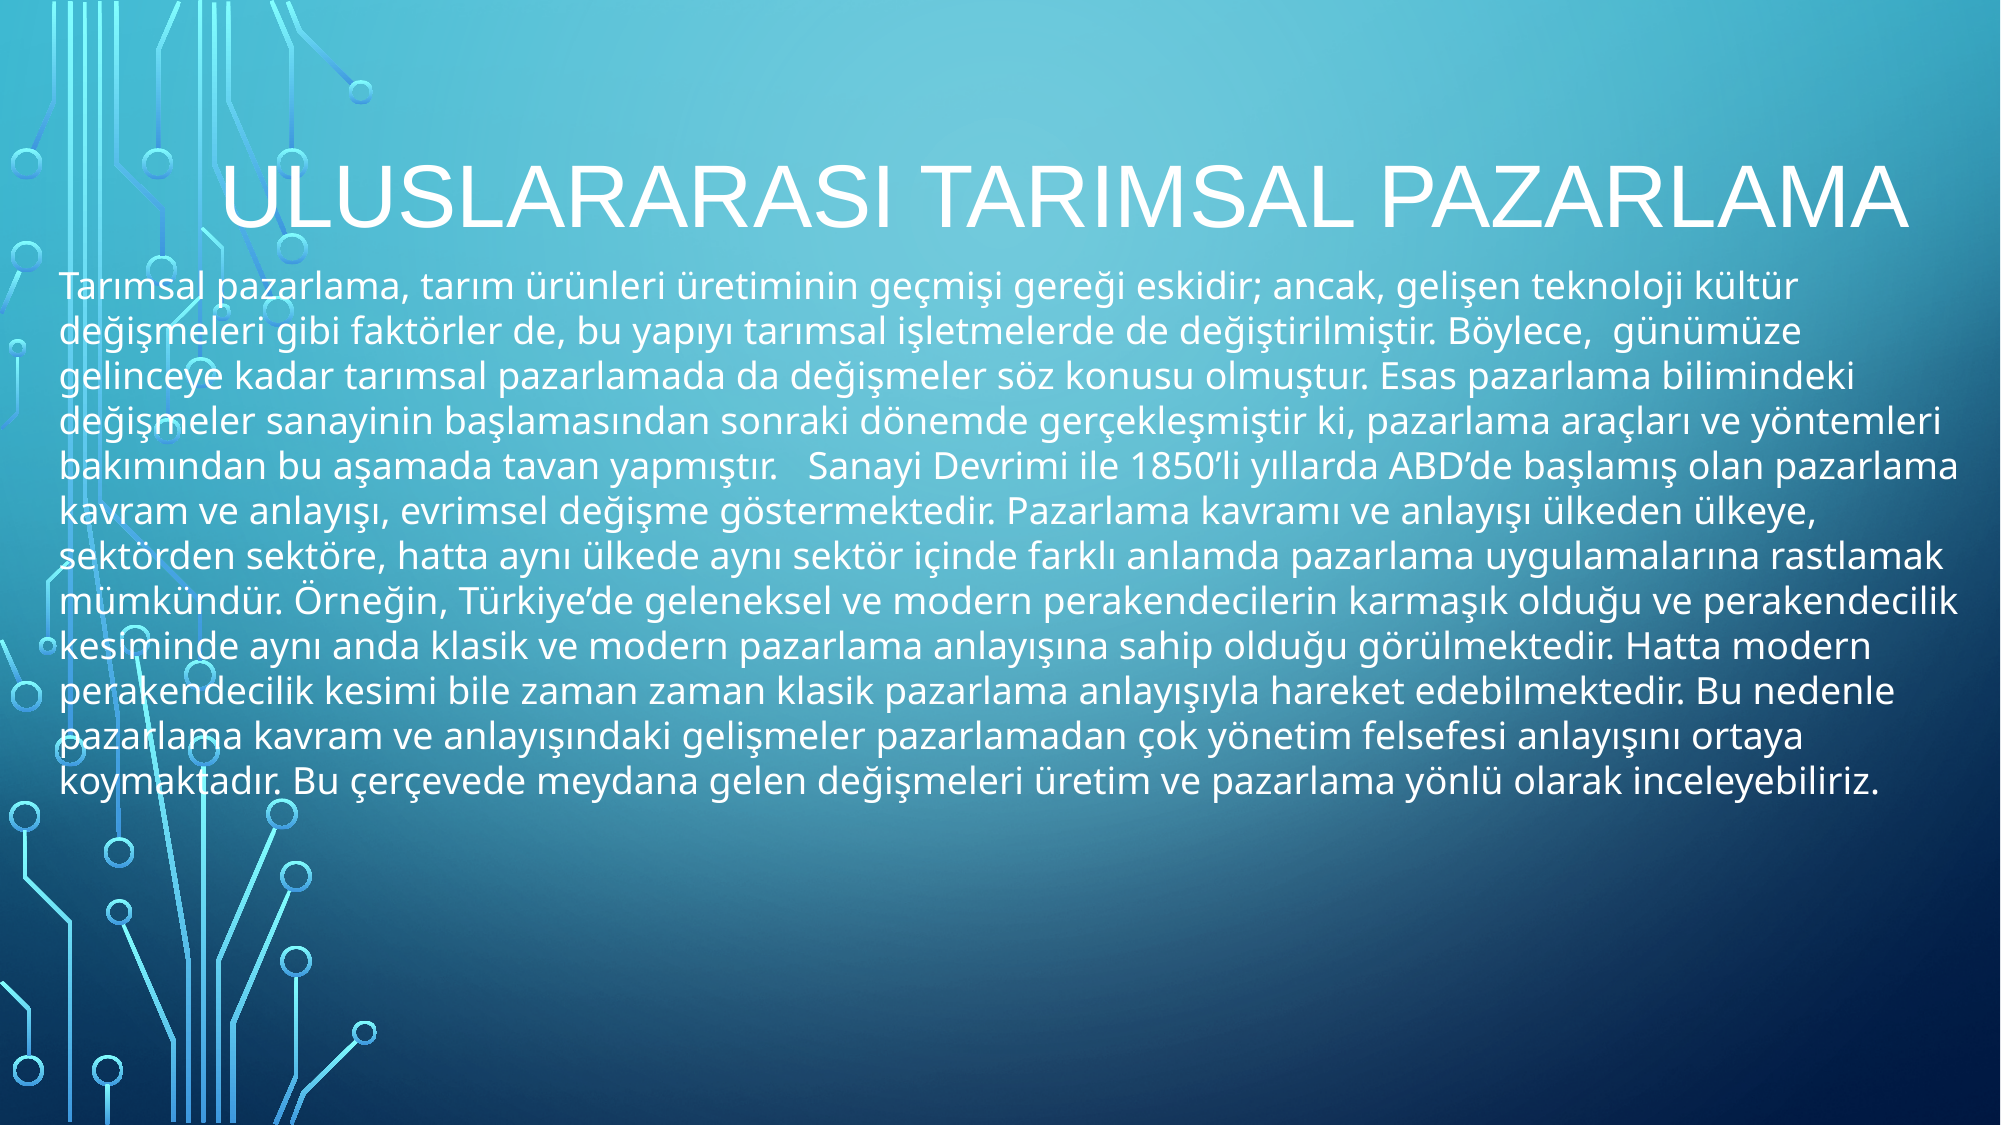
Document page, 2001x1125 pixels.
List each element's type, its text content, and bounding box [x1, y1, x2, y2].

text_box Tarımsal pazarlama, tarım ürünleri üretiminin geçmişi gereği eskidir; ancak, gelişen teknoloji kültür değişmeleri gibi faktörler de, bu yapıyı tarımsal işletmelerde de değiştirilmiştir. Böylece, günümüze gelinceye kadar tarımsal pazarlamada da değişmeler söz konusu olmuştur. Esas pazarlama bilimindeki değişmeler sanayinin başlamasından sonraki dönemde gerçekleşmiştir ki, pazarlama araçları ve yöntemleri bakımından bu aşamada tavan yapmıştır. Sanayi Devrimi ile 1850’li yıllarda ABD’de başlamış olan pazarlama kavram ve anlayışı, evrimsel değişme göstermektedir. Pazarlama kavramı ve anlayışı ülkeden ülkeye, sektörden sektöre, hatta aynı ülkede aynı sektör içinde farklı anlamda pazarlama uygulamalarına rastlamak mümkündür. Örneğin, Türkiye’de geleneksel ve modern perakendecilerin karmaşık olduğu ve perakendecilik kesiminde aynı anda klasik ve modern pazarlama anlayışına sahip olduğu görülmektedir. Hatta modern perakendecilik kesimi bile zaman zaman klasik pazarlama anlayışıyla hareket edebilmektedir. Bu nedenle pazarlama kavram ve anlayışındaki gelişmeler pazarlamadan çok yönetim felsefesi anlayışını ortaya koymaktadır. Bu çerçevede meydana gelen değişmeleri üretim ve pazarlama yönlü olarak inceleyebiliriz. [43, 254, 1982, 810]
title ULUSLARARASI TARIMSAL PAZARLAMA [178, 52, 1954, 254]
